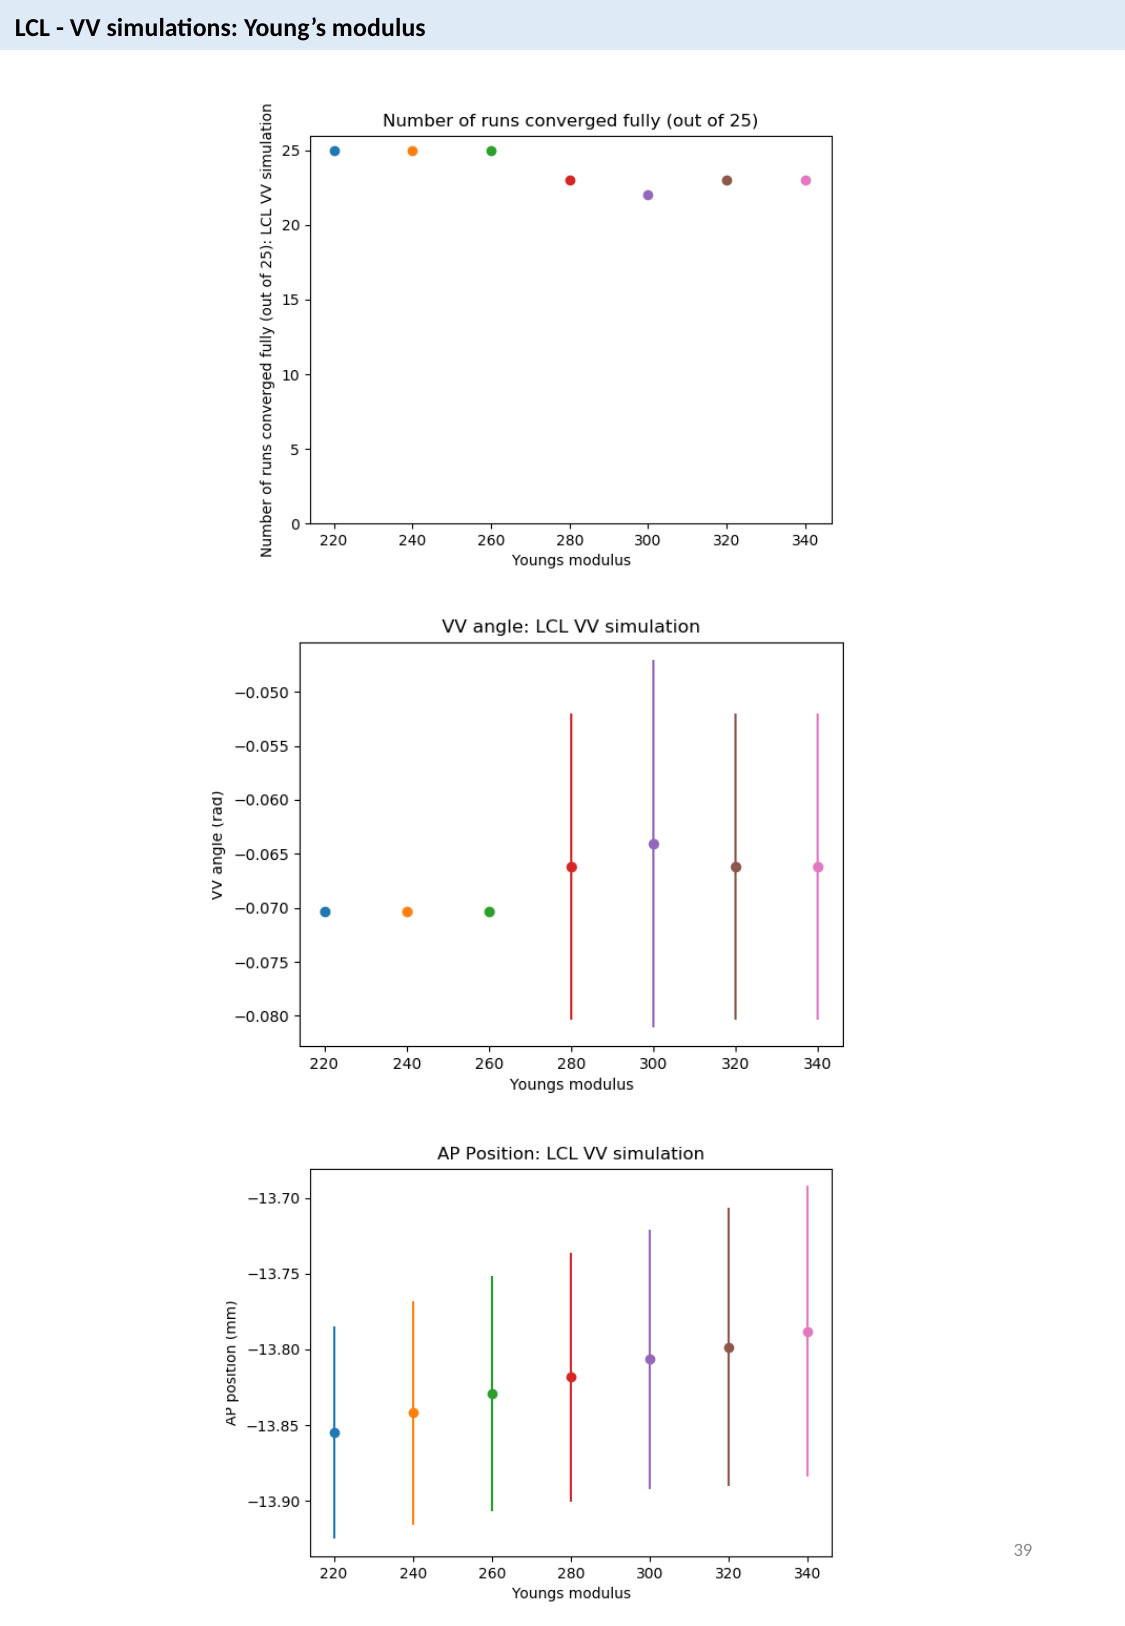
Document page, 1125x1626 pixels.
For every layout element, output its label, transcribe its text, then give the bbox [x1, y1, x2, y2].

picture [226, 1108, 899, 1613]
slide_number 39 [899, 1506, 1048, 1593]
picture [212, 74, 913, 1105]
text_box LCL - VV simulations: Young’s modulus [0, 3, 785, 50]
text_box [0, 0, 1125, 51]
